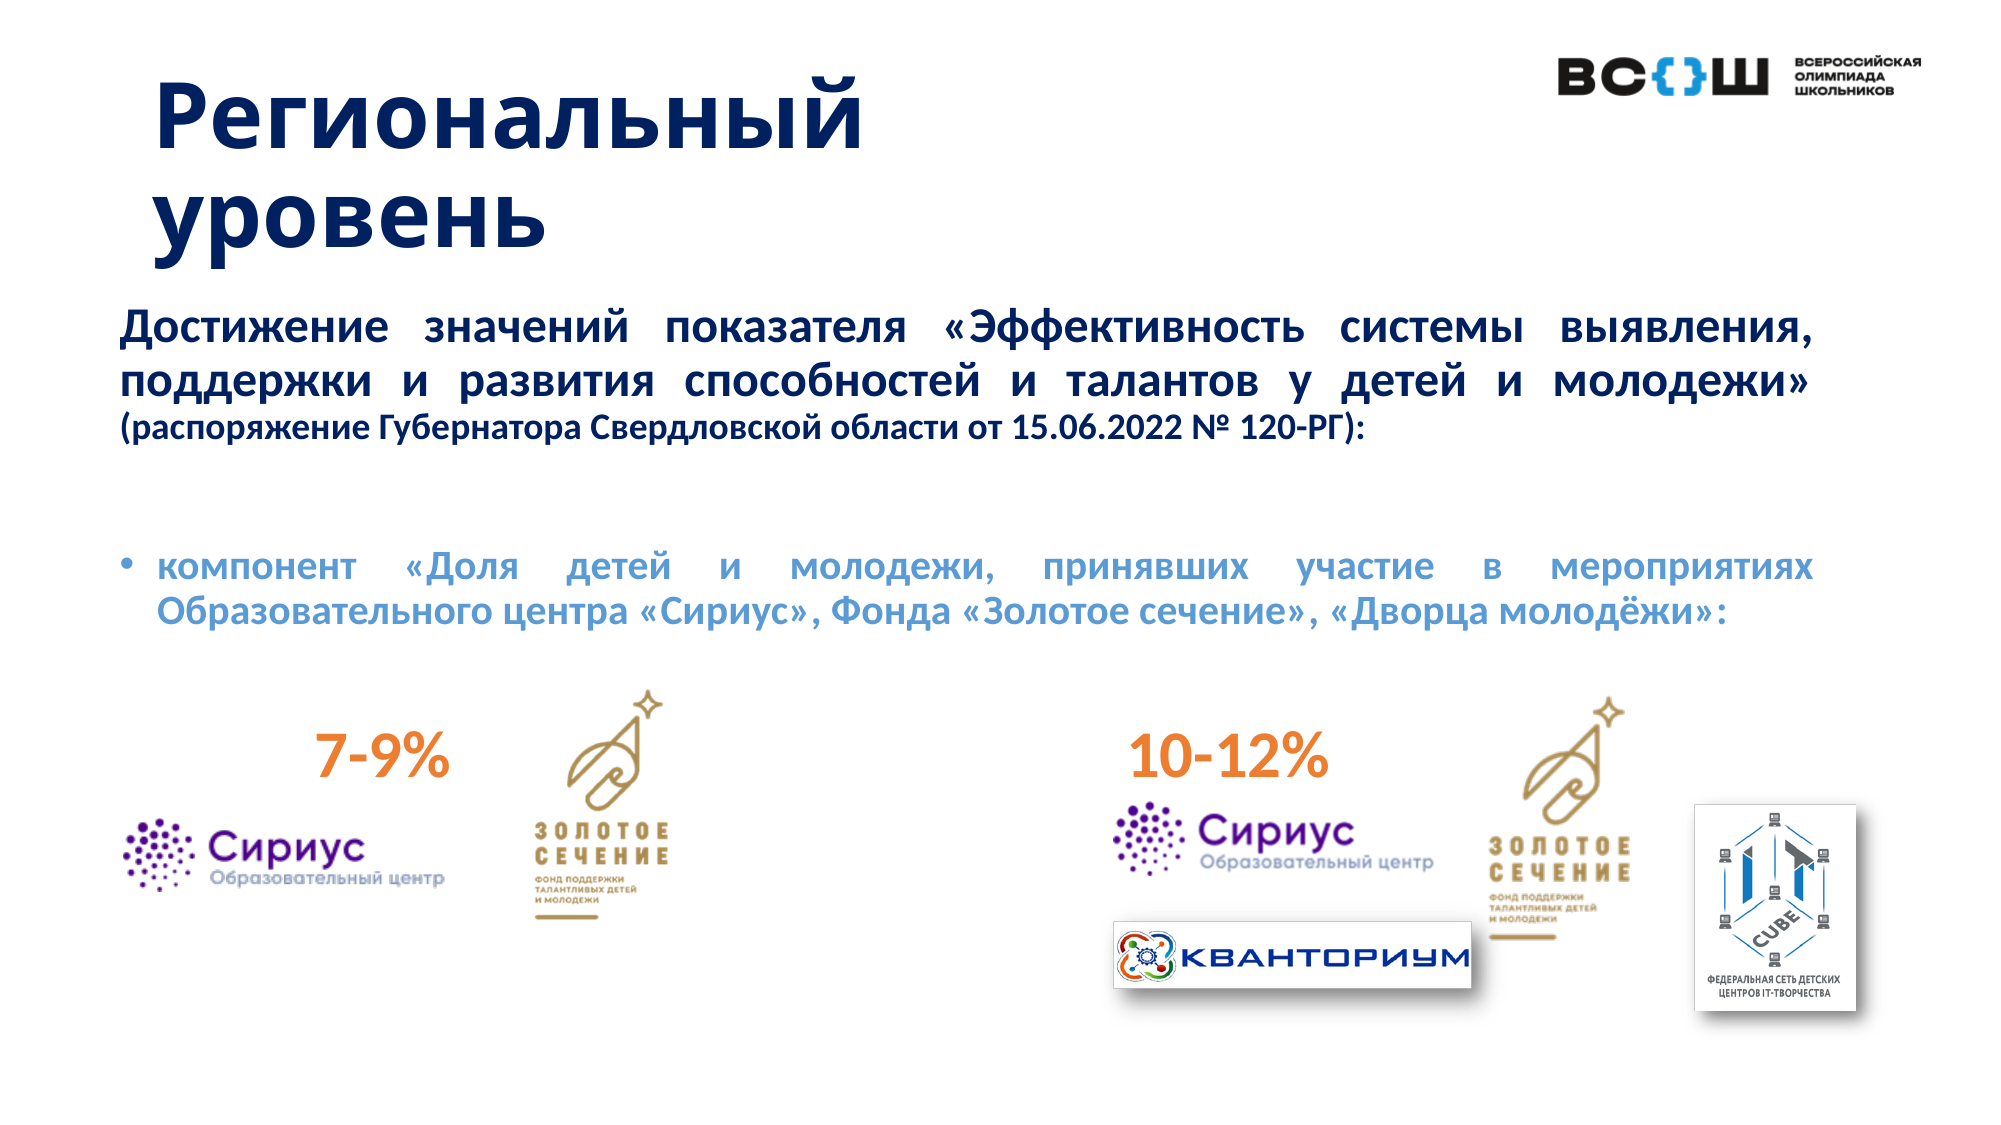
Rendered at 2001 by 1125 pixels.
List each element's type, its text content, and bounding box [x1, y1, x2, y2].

picture [519, 682, 680, 926]
picture [1678, 788, 1889, 1045]
list Достижение значений показателя «Эффективность системы выявления, поддержки и развития способностей и талантов у детей и молодежи» (распоряжение Губернатора Свердловской области от 15.06.2022 № 120-РГ): компонент «Доля детей и молодежи, принявших участие в мероприятиях Образовательного центра «Сириус», Фонда «Золотое сечение», «Дворца молодёжи»: 7-9% 10-12% [104, 291, 1830, 1040]
picture [1546, 41, 1929, 108]
picture [1113, 801, 1435, 876]
picture [123, 818, 446, 892]
picture [1093, 689, 1643, 1035]
title Региональный уровень [137, 59, 1156, 278]
